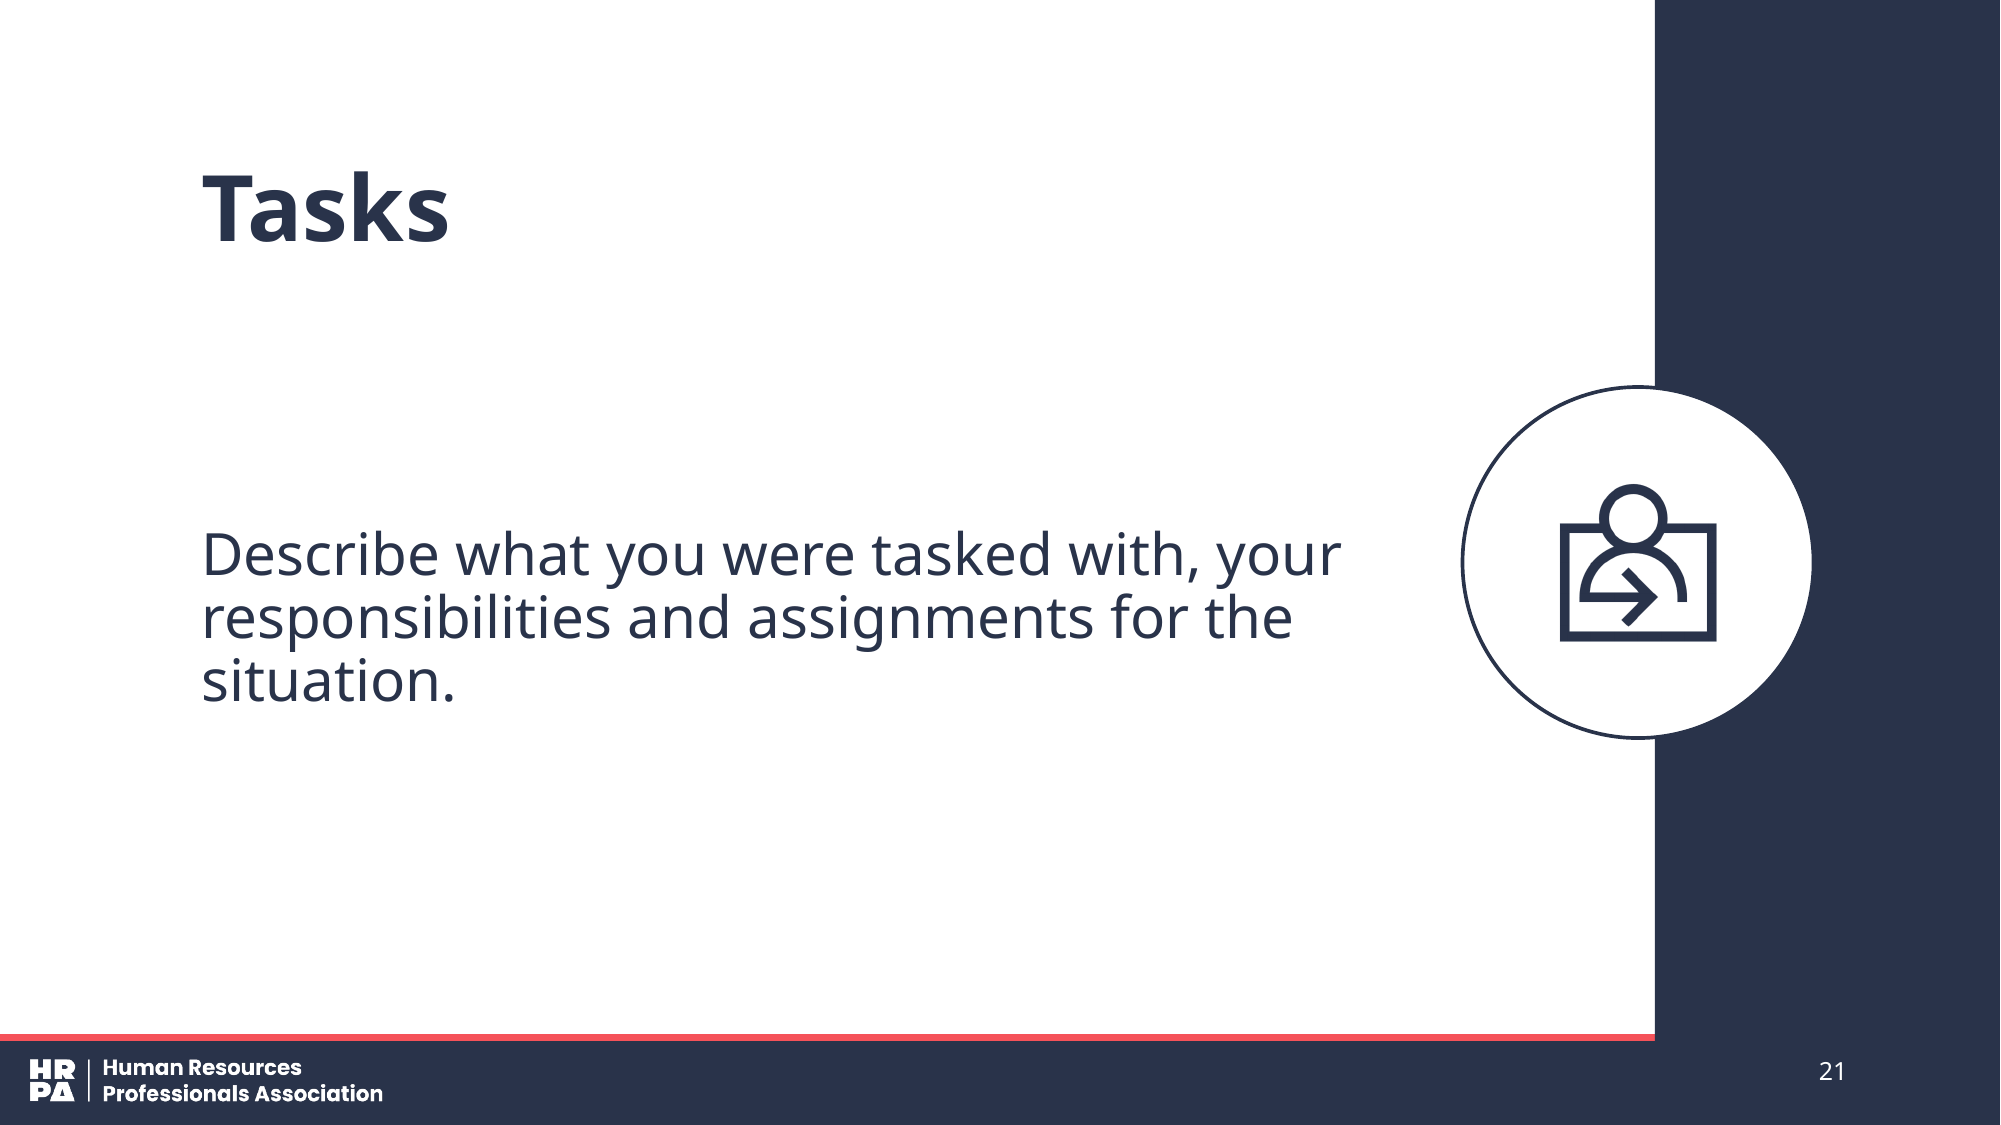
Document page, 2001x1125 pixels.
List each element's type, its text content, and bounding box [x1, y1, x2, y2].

picture [1544, 468, 1732, 657]
text_box [1654, 0, 2000, 1125]
picture [21, 1051, 391, 1109]
list Describe what you were tasked with, your responsibilities and assignments for the situation. [186, 373, 1381, 940]
text_box [1461, 385, 1815, 740]
title Tasks [186, 102, 1413, 321]
slide_number 21 [1696, 1042, 1863, 1103]
